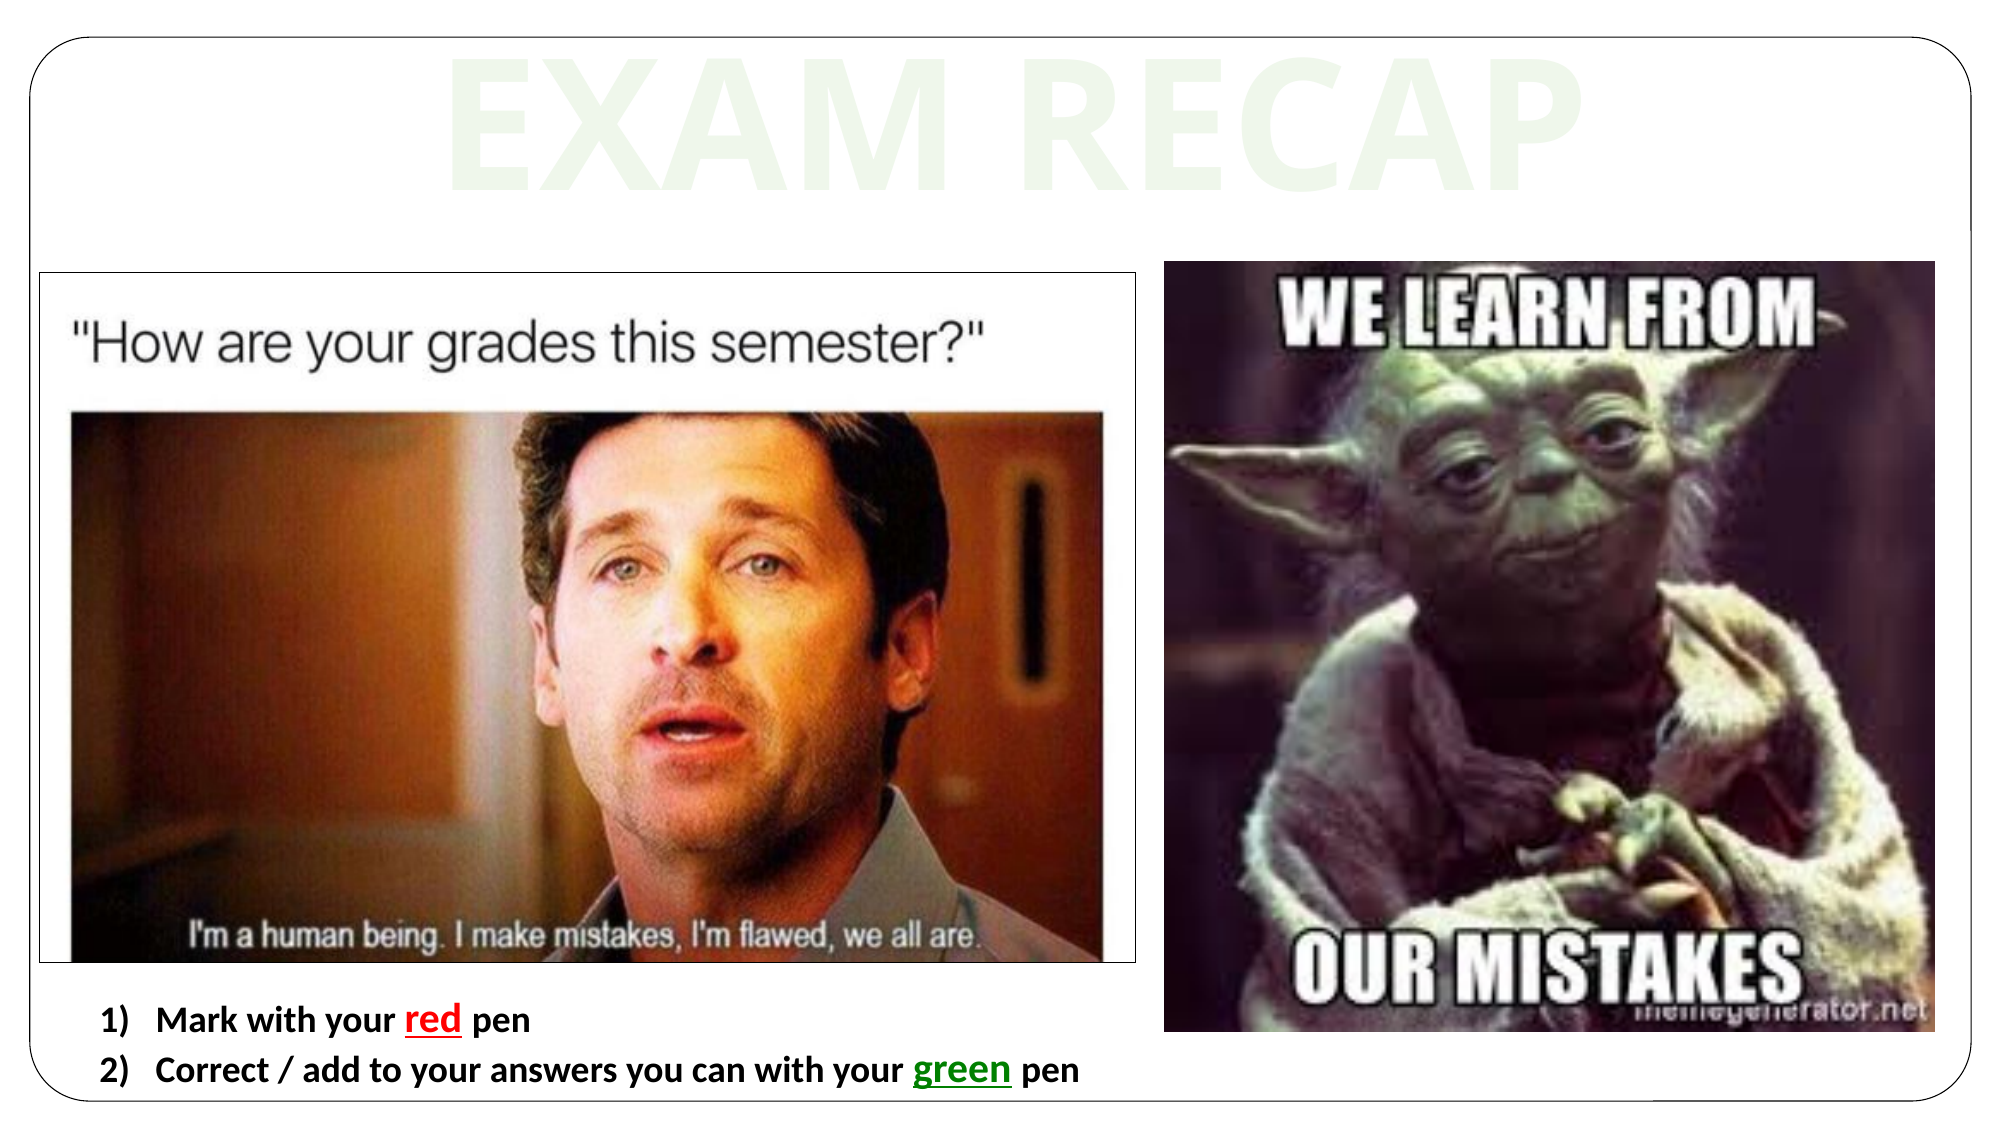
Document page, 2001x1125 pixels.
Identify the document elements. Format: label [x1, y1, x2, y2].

picture [1164, 261, 1935, 1032]
text_box [29, 36, 1972, 1102]
picture [39, 271, 1136, 963]
